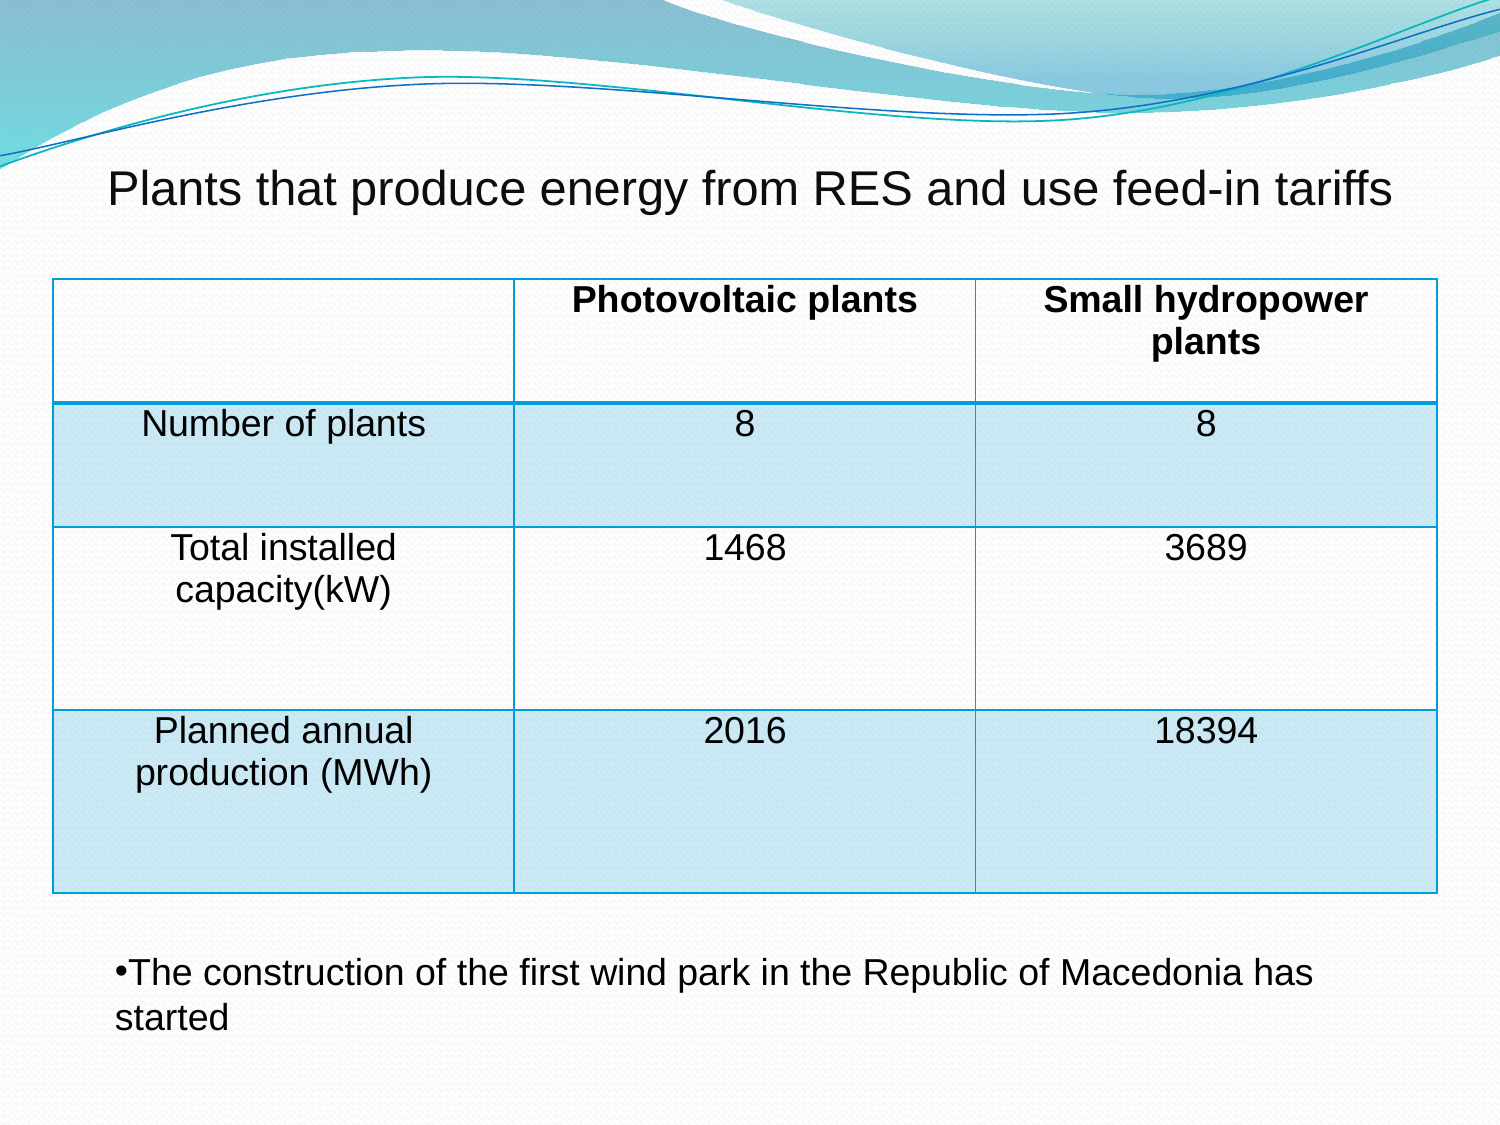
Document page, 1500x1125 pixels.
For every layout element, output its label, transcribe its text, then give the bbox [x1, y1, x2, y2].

table_cell Number of plants [54, 405, 513, 526]
text_box The construction of the first wind park in the Republic of Macedonia has started [100, 940, 1424, 1046]
table_cell 8 [976, 405, 1436, 526]
table_cell 18394 [976, 711, 1436, 892]
table_cell Planned annual production (MWh) [54, 711, 513, 892]
table_cell 2016 [515, 711, 975, 892]
title Plants that produce energy from RES and use feed-in tariffs [75, 115, 1425, 278]
table_header Small hydropower plants [976, 280, 1436, 401]
table_cell 3689 [976, 528, 1436, 709]
table_header [54, 280, 513, 401]
table_cell Total installed capacity(kW) [54, 528, 513, 709]
table_cell 8 [515, 405, 975, 526]
table_cell 1468 [515, 528, 975, 709]
table_header Photovoltaic plants [515, 280, 975, 401]
